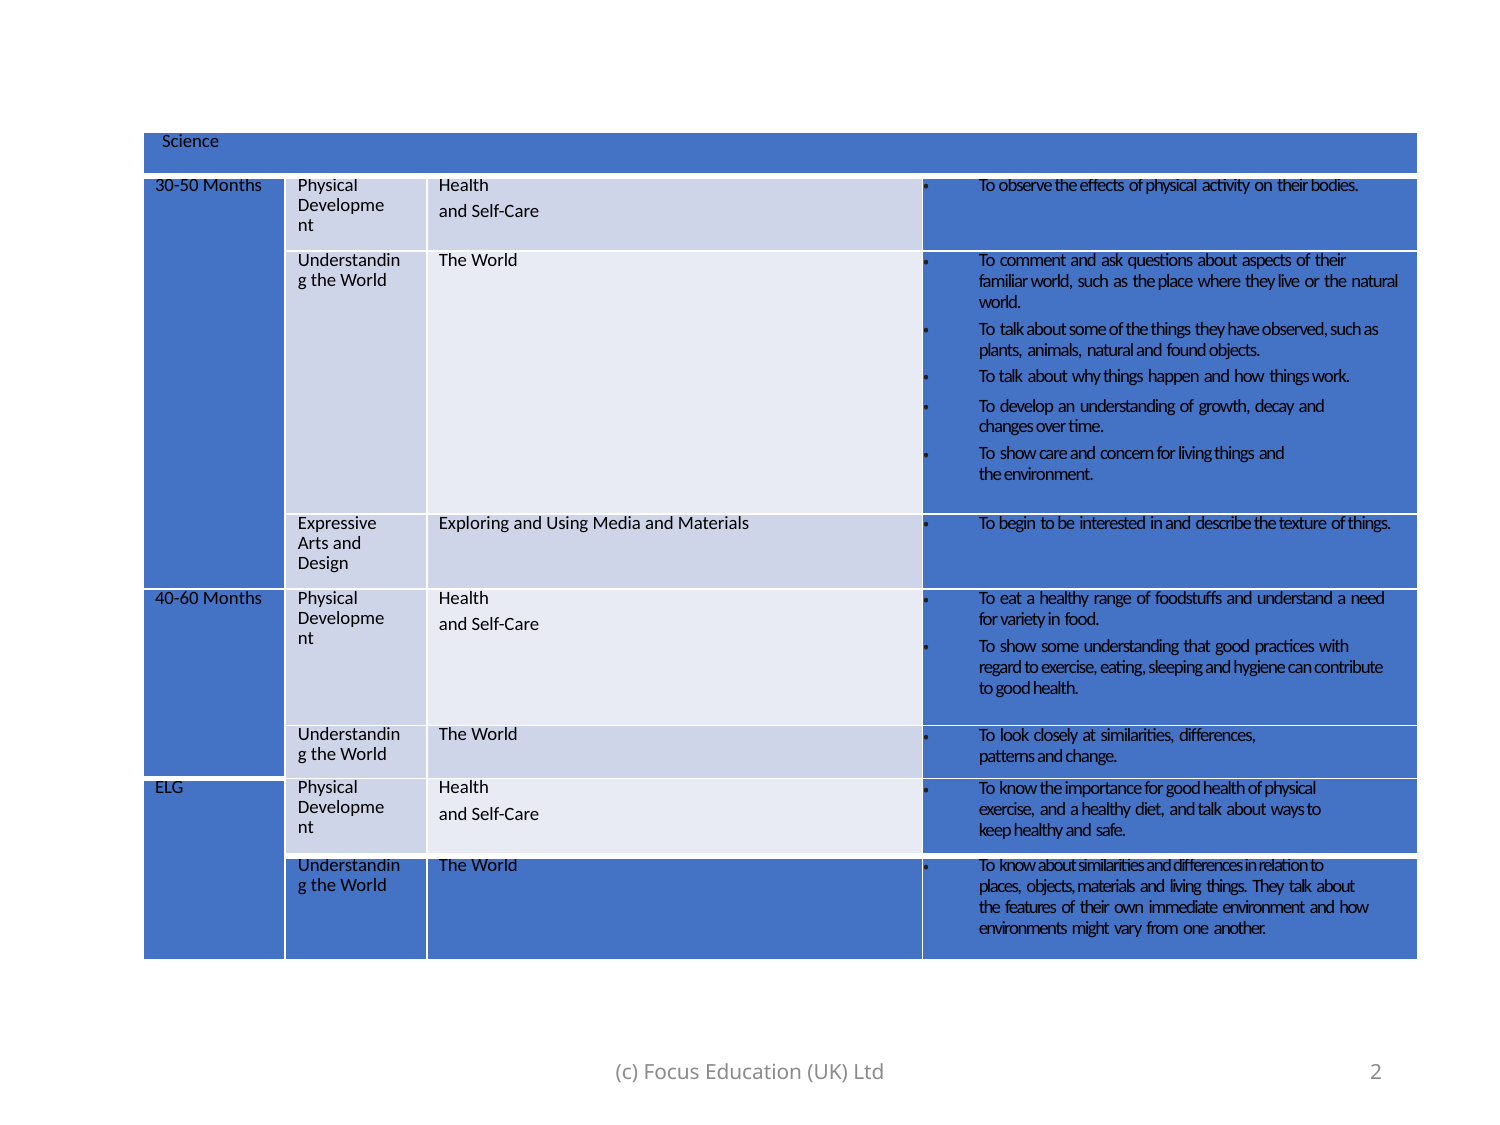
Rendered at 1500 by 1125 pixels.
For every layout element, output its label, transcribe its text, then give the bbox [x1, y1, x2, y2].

table_cell To observe the effects of physical activity on their bodies. [923, 179, 1417, 250]
footer (c) Focus Education (UK) Ltd [496, 1042, 1004, 1103]
table_cell To look closely at similarities, differences, patterns and change. [923, 726, 1417, 778]
table_cell Expressive Arts and Design [286, 515, 426, 588]
table_cell Understanding the World [286, 252, 426, 513]
table_cell Physical Development [286, 179, 426, 250]
table_cell To know the importance for good health of physical exercise, and a healthy diet, and talk about ways to keep healthy and safe. [923, 779, 1417, 853]
table_cell 30-50 Months [144, 179, 284, 588]
table_cell Health and Self-Care [428, 179, 922, 250]
table_cell 40-60 Months [144, 590, 284, 776]
slide_number 2 [1059, 1042, 1397, 1103]
table_cell To eat a healthy range of foodstuffs and understand a need for variety in food. To show some understanding that good practices with regard to exercise, eating, sleeping and hygiene can contribute to good health. [923, 590, 1417, 725]
table_cell Understanding the World [286, 726, 426, 778]
table_cell Health and Self-Care [428, 590, 922, 725]
table_cell Physical Development [286, 590, 426, 725]
table_cell To begin to be interested in and describe the texture of things. [923, 515, 1417, 588]
table_header Science [144, 133, 1417, 173]
table_cell To know about similarities and differences in relation to places, objects, materials and living things. They talk about the features of their own immediate environment and how environments might vary from one another. [923, 859, 1417, 959]
table_cell ELG [144, 781, 284, 959]
table_cell To comment and ask questions about aspects of their familiar world, such as the place where they live or the natural world. To talk about some of the things they have observed, such as plants, animals, natural and found objects. To talk about why things happen and how things work. To develop an understanding of growth, decay and changes over time. To show care and concern for living things and the environment. [923, 252, 1417, 513]
table_cell Exploring and Using Media and Materials [428, 515, 922, 588]
table_cell Physical Development [286, 779, 426, 853]
table_cell The World [428, 252, 922, 513]
table_cell The World [428, 859, 922, 959]
table_cell Understanding the World [286, 859, 426, 959]
table_cell The World [428, 726, 922, 778]
table_cell Health and Self-Care [428, 779, 922, 853]
